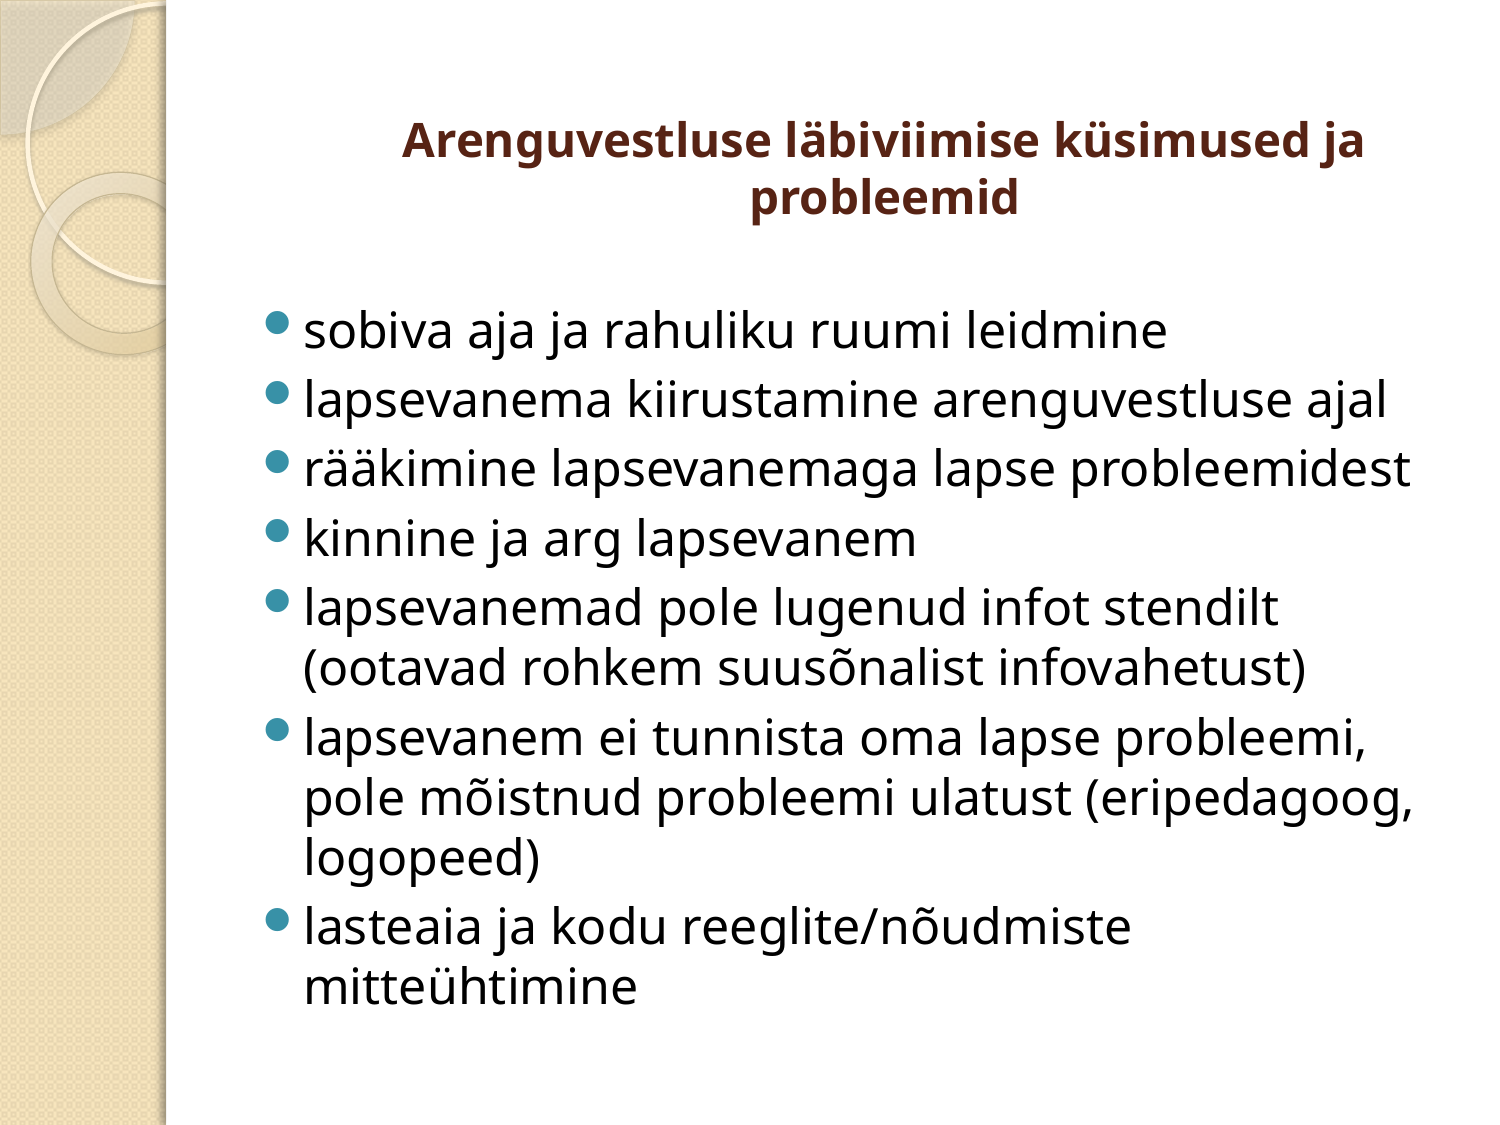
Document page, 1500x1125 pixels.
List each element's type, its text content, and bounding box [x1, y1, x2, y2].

title Arenguvestluse läbiviimise küsimused ja probleemid [270, 101, 1500, 290]
list sobiva aja ja rahuliku ruumi leidmine lapsevanema kiirustamine arenguvestluse ajal rääkimine lapsevanemaga lapse probleemidest kinnine ja arg lapsevanem lapsevanemad pole lugenud infot stendilt (ootavad rohkem suusõnalist infovahetust) lapsevanem ei tunnista oma lapse probleemi, pole mõistnud probleemi ulatust (eripedagoog, logopeed) lasteaia ja kodu reeglite/nõudmiste mitteühtimine [235, 290, 1466, 1025]
